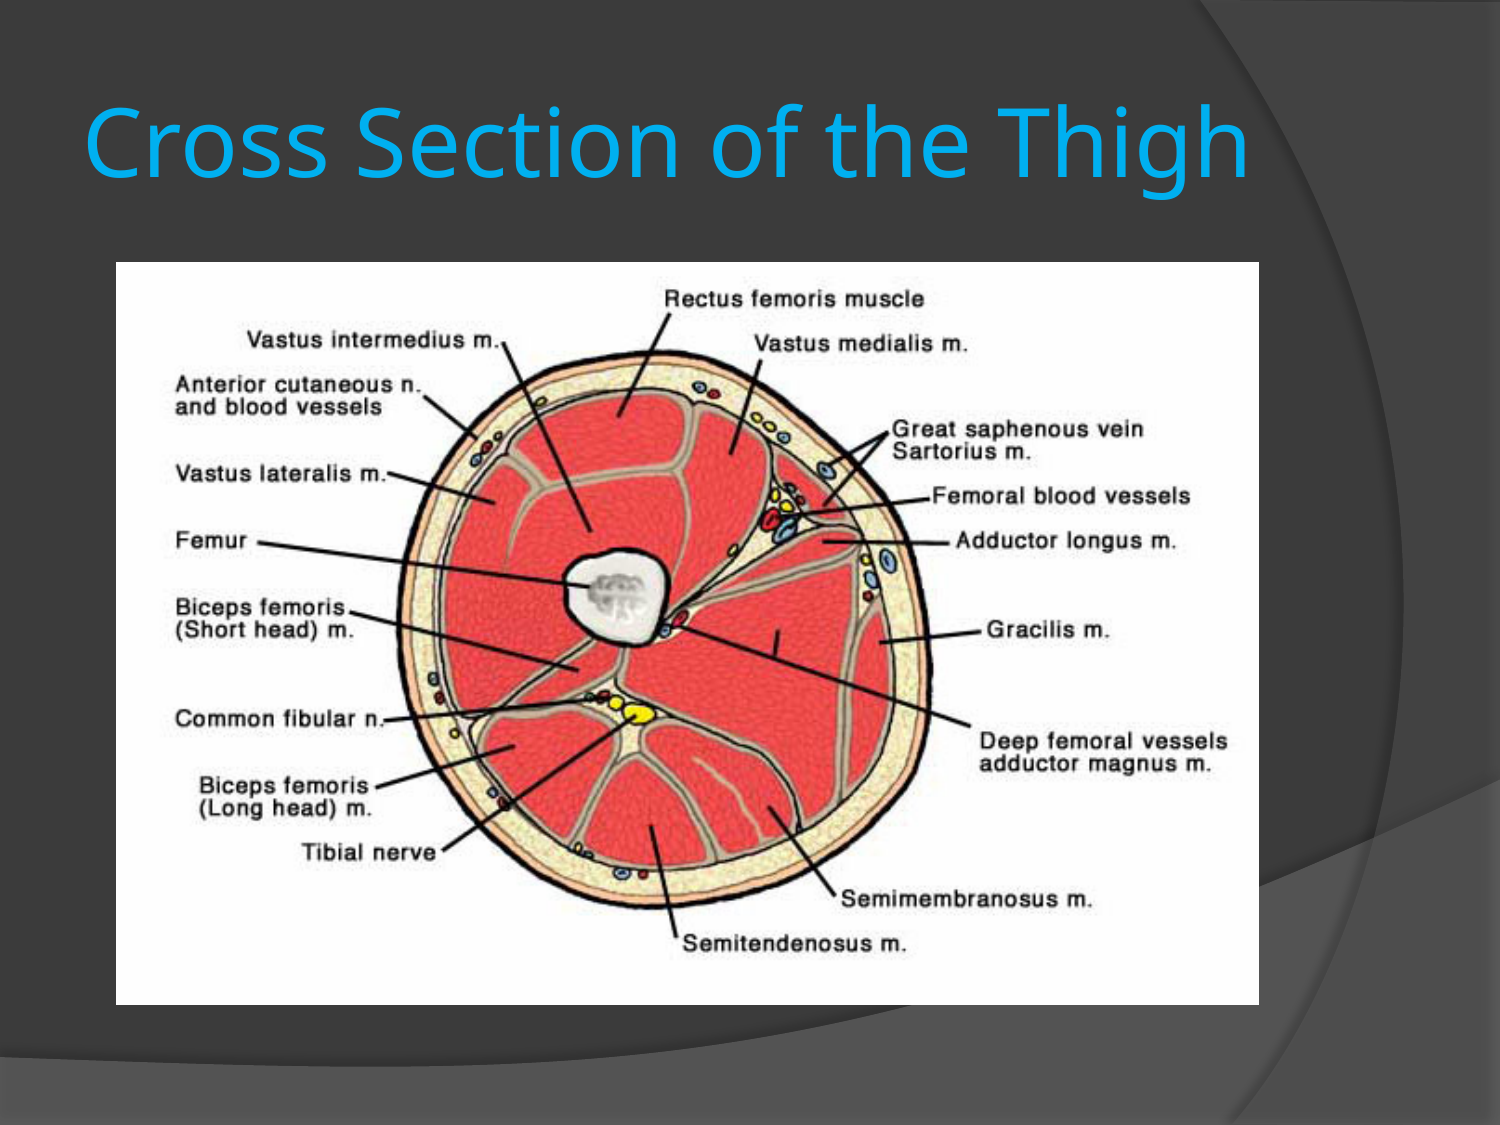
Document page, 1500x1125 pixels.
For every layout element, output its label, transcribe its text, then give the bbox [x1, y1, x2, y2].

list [116, 262, 1259, 1006]
title Cross Section of the Thigh [75, 45, 1300, 233]
